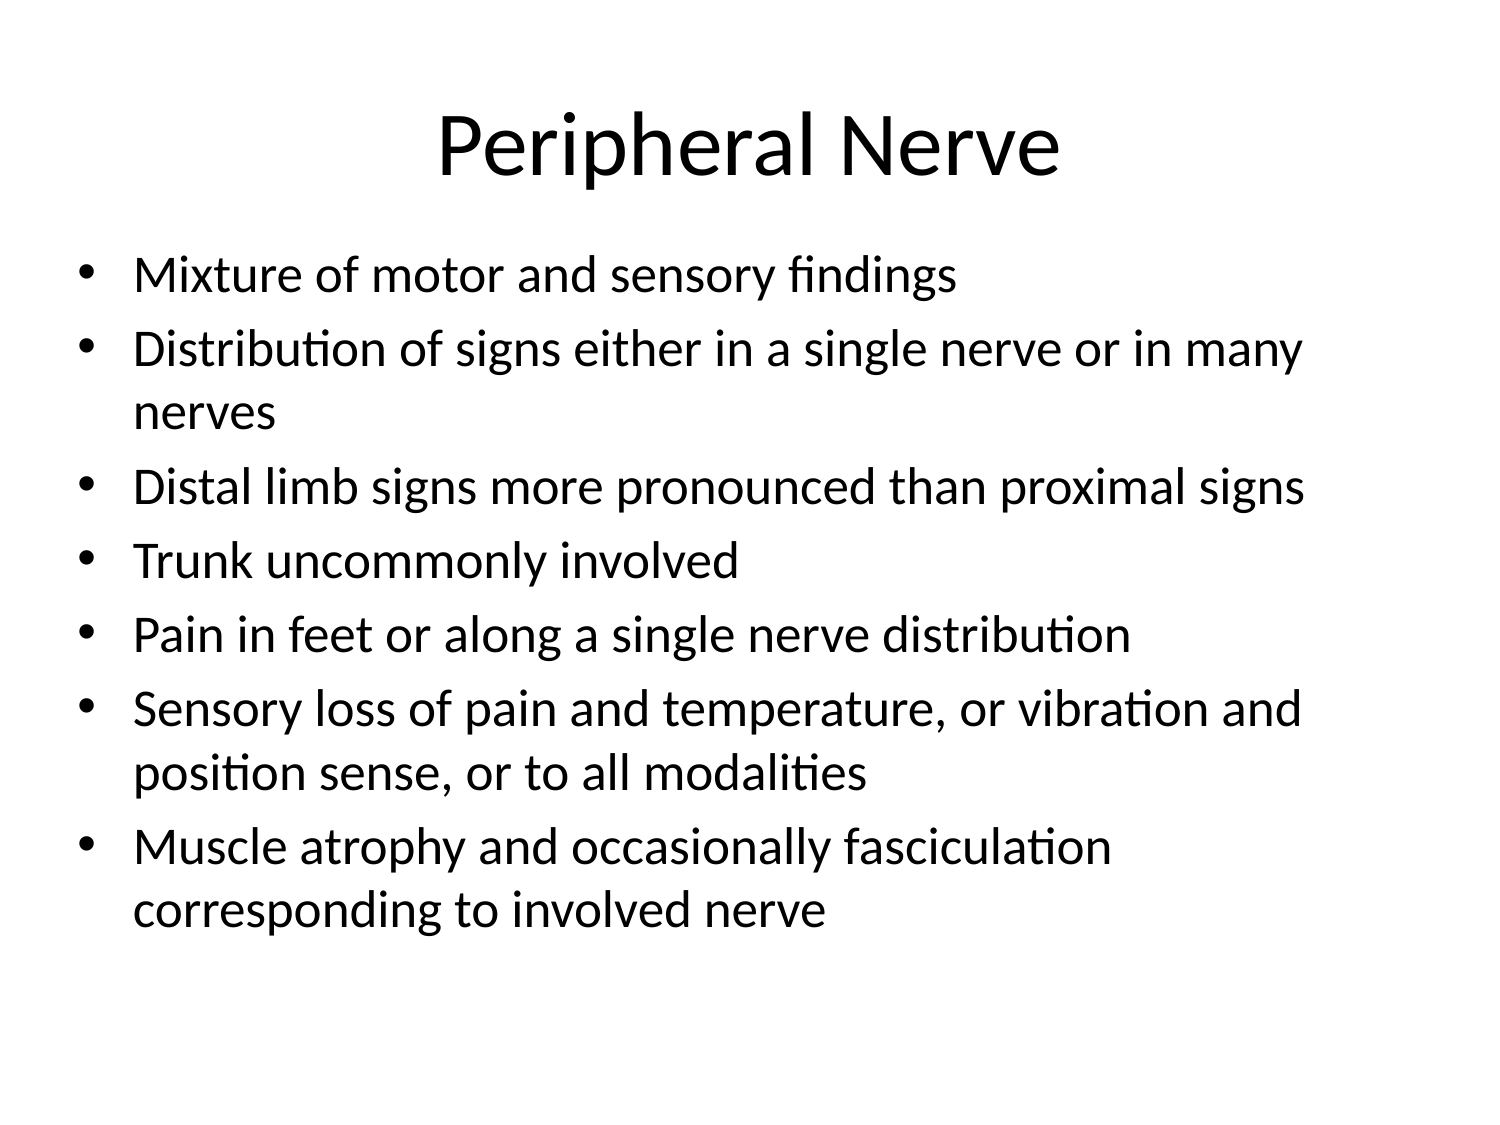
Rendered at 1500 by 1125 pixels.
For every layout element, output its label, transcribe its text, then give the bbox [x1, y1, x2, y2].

title Peripheral Nerve [75, 45, 1425, 231]
list Mixture of motor and sensory findings Distribution of signs either in a single nerve or in many nerves Distal limb signs more pronounced than proximal signs Trunk uncommonly involved Pain in feet or along a single nerve distribution Sensory loss of pain and temperature, or vibration and position sense, or to all modalities Muscle atrophy and occasionally fasciculation corresponding to involved nerve [62, 231, 1438, 953]
